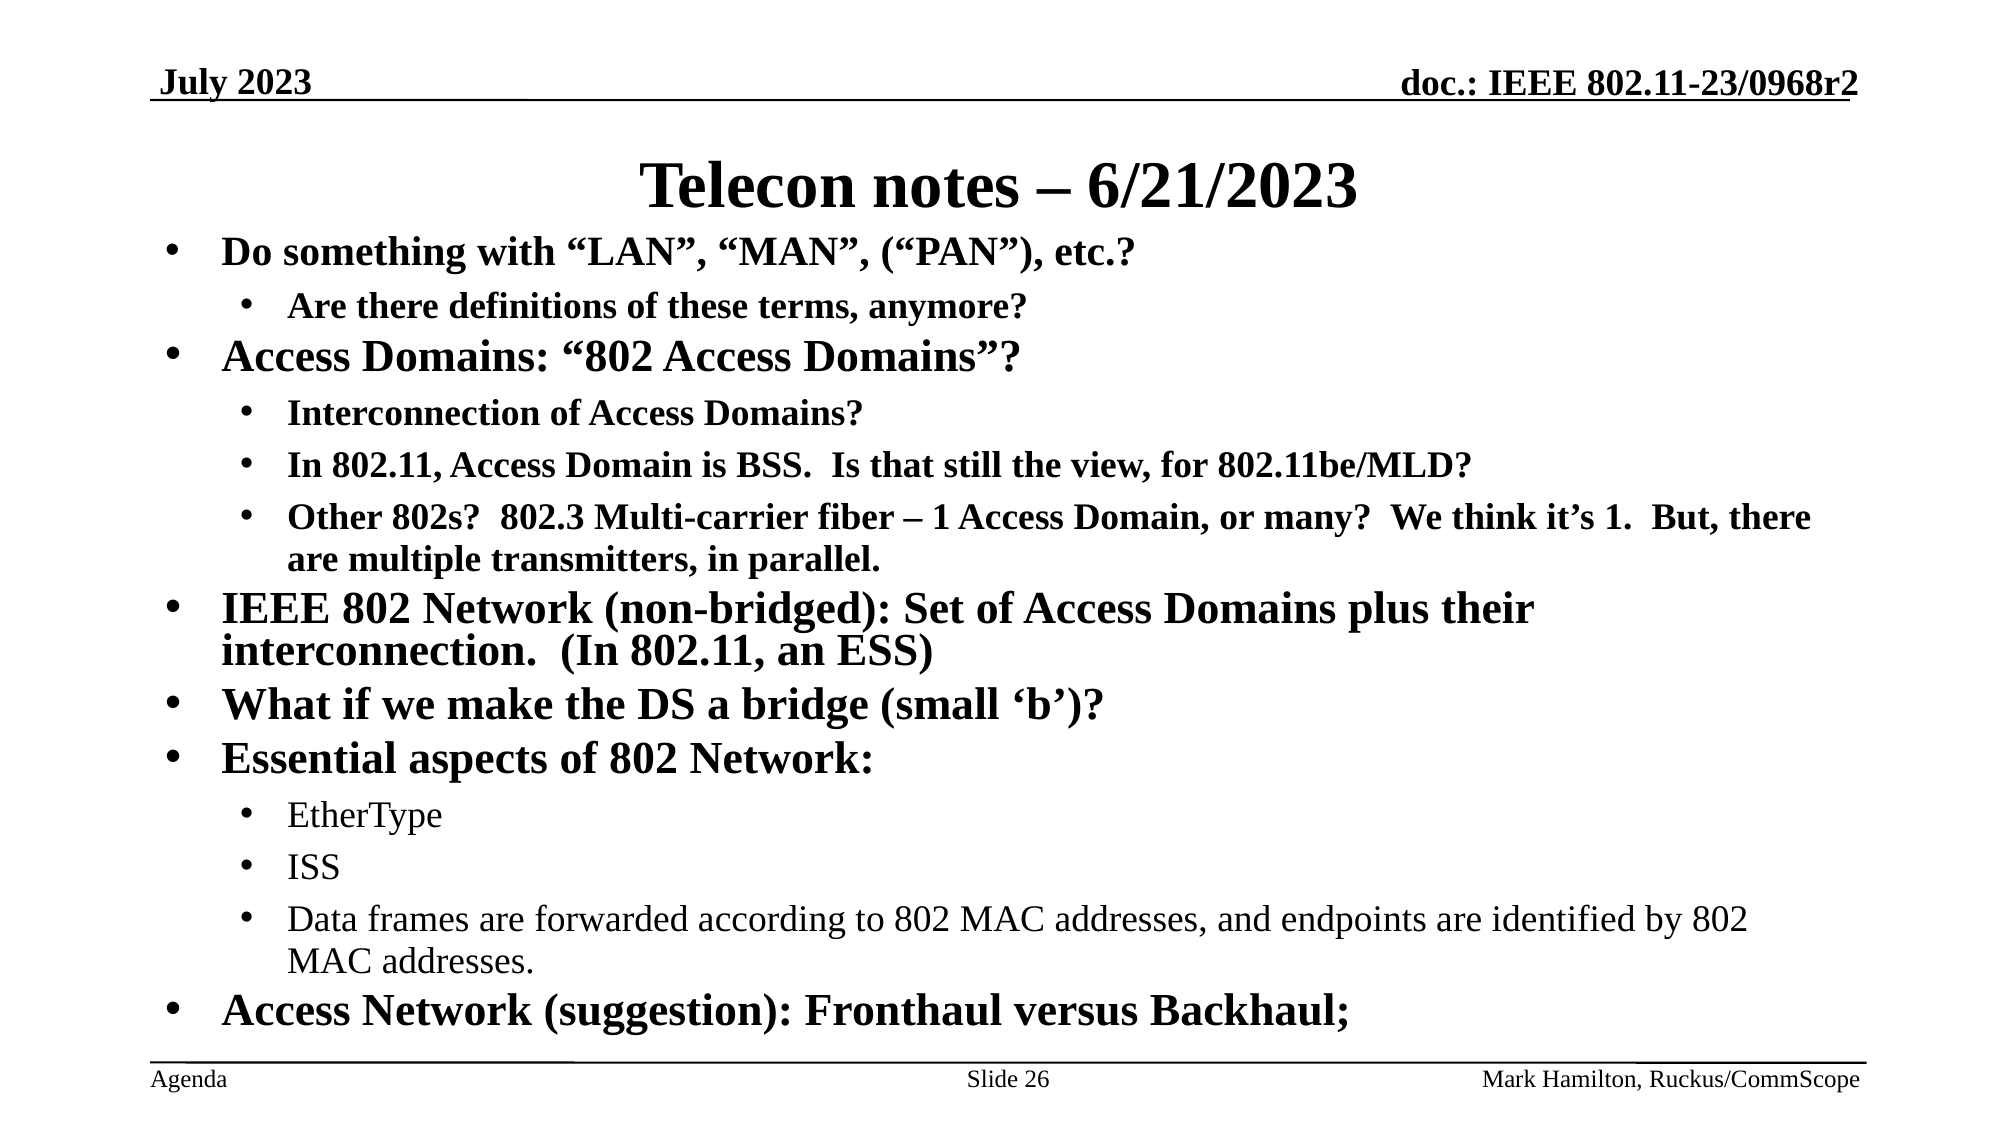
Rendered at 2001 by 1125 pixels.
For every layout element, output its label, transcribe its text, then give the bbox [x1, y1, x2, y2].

title Telecon notes – 6/21/2023 [149, 112, 1850, 224]
list Do something with “LAN”, “MAN”, (“PAN”), etc.? Are there definitions of these terms, anymore? Access Domains: “802 Access Domains”? Interconnection of Access Domains? In 802.11, Access Domain is BSS. Is that still the view, for 802.11be/MLD? Other 802s? 802.3 Multi-carrier fiber – 1 Access Domain, or many? We think it’s 1. But, there are multiple transmitters, in parallel. IEEE 802 Network (non-bridged): Set of Access Domains plus their interconnection. (In 802.11, an ESS) What if we make the DS a bridge (small ‘b’)? Essential aspects of 802 Network: EtherType ISS Data frames are forwarded according to 802 MAC addresses, and endpoints are identified by 802 MAC addresses. Access Network (suggestion): Fronthaul versus Backhaul; [149, 224, 1850, 1063]
slide_number Slide 26 [950, 1061, 1067, 1123]
